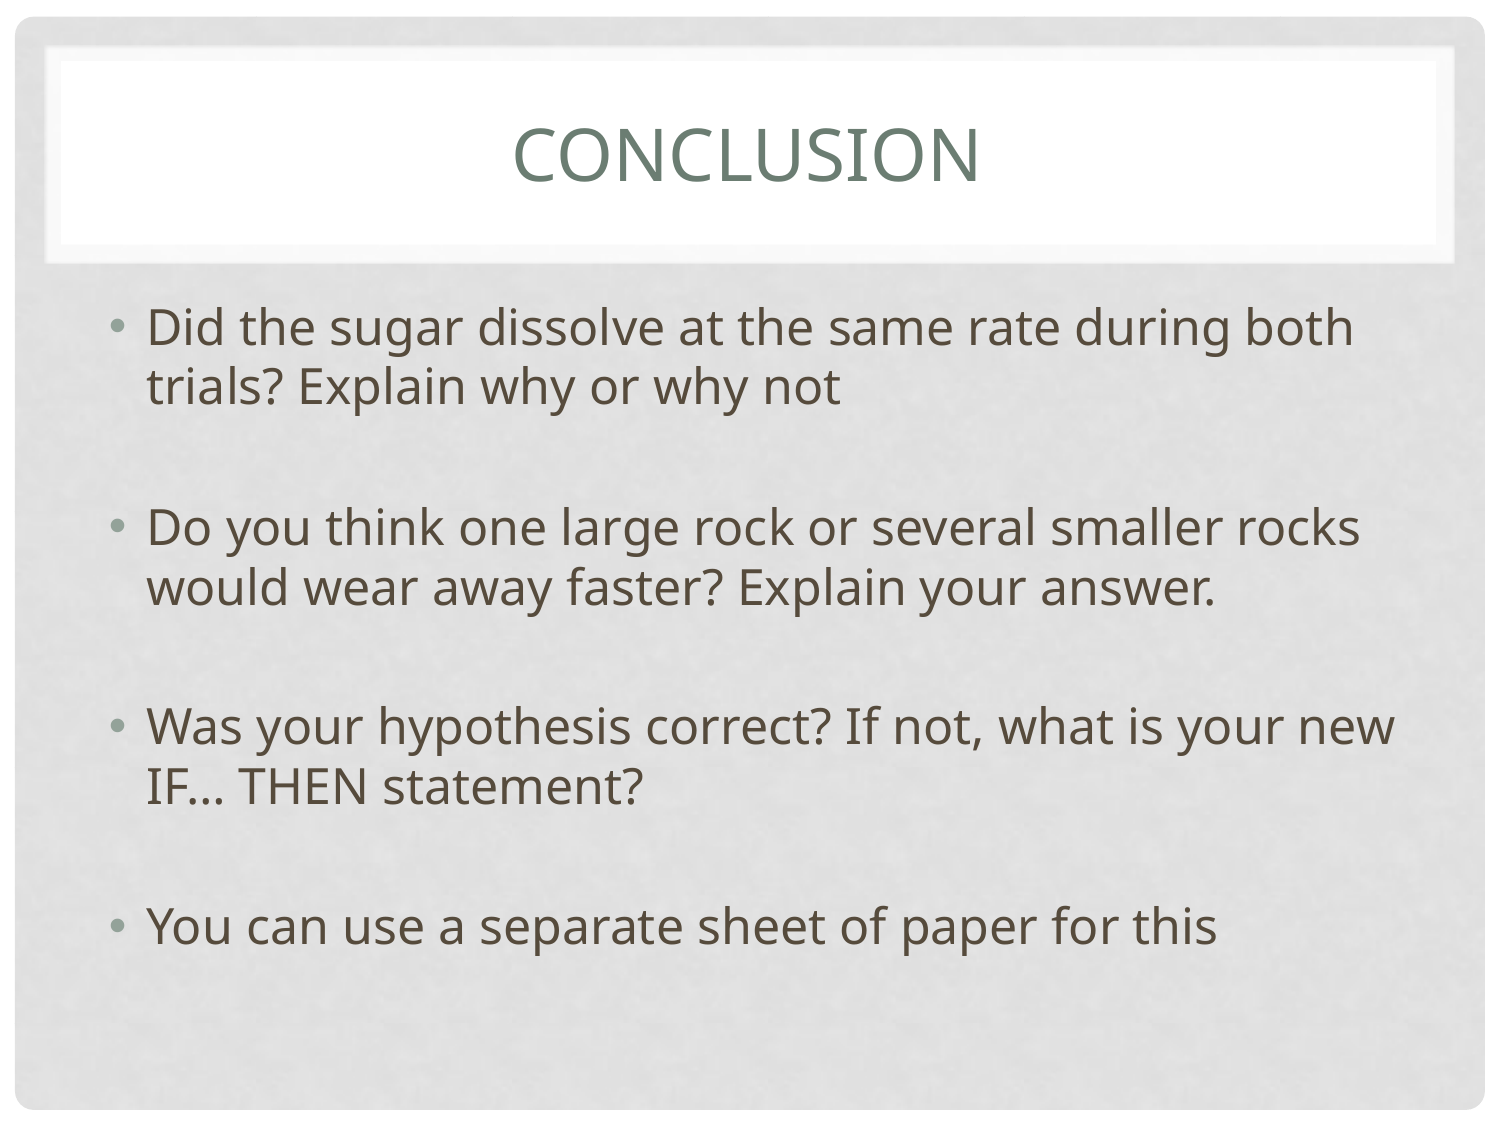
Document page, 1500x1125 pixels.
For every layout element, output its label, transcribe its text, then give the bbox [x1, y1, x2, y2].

title Conclusion [69, 66, 1425, 238]
list Did the sugar dissolve at the same rate during both trials? Explain why or why not Do you think one large rock or several smaller rocks would wear away faster? Explain your answer. Was your hypothesis correct? If not, what is your new IF… THEN statement? You can use a separate sheet of paper for this [75, 287, 1425, 1005]
